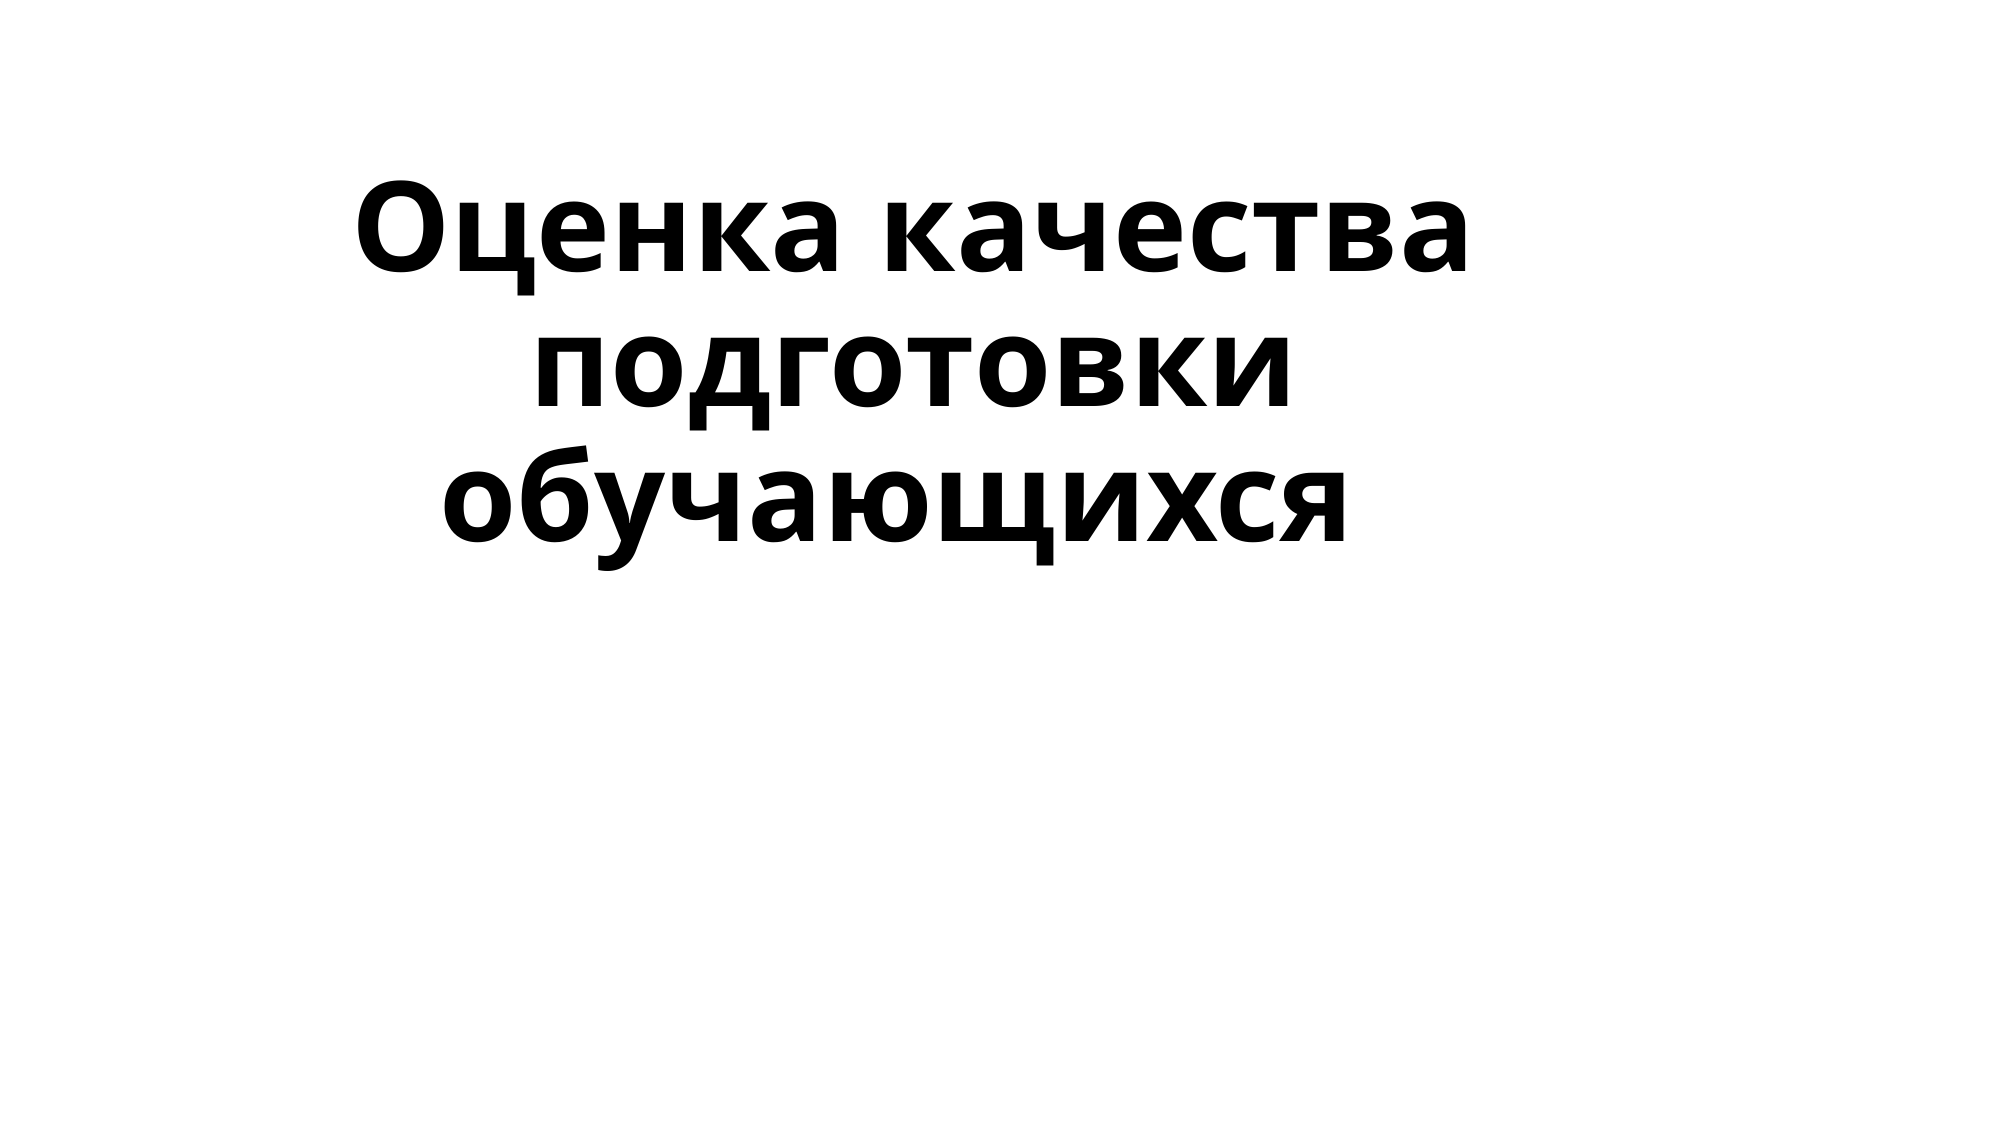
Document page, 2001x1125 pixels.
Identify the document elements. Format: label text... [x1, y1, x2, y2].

title Оценка качества подготовки обучающихся [77, 184, 1750, 576]
